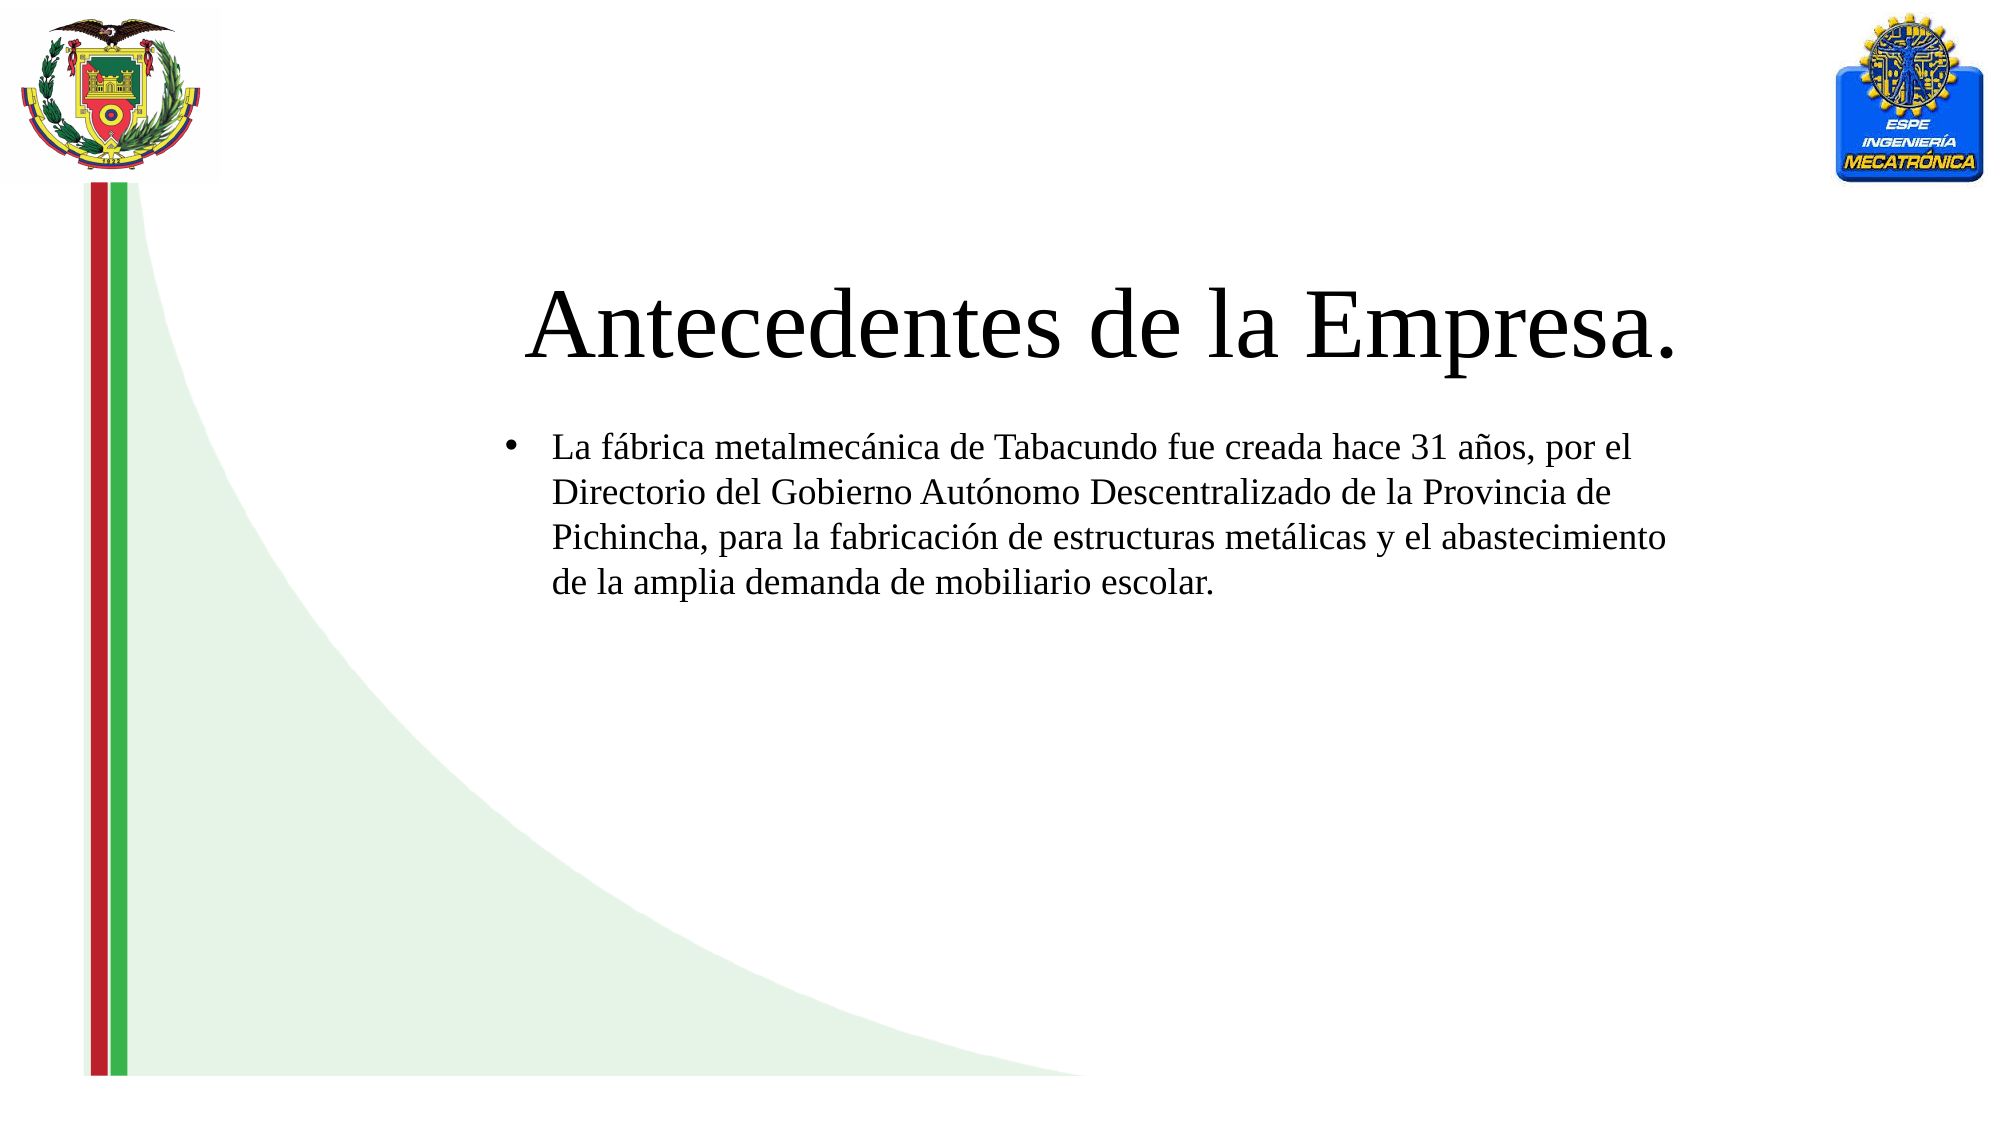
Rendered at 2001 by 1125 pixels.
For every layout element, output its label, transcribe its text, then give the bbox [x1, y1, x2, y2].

picture [1831, 12, 1988, 188]
text_box Antecedentes de la Empresa. La fábrica metalmecánica de Tabacundo fue creada hace 31 años, por el Directorio del Gobierno Autónomo Descentralizado de la Provincia de Pichincha, para la fabricación de estructuras metálicas y el abastecimiento de la amplia demanda de mobiliario escolar. [490, 250, 1715, 610]
picture [0, 7, 1099, 1075]
